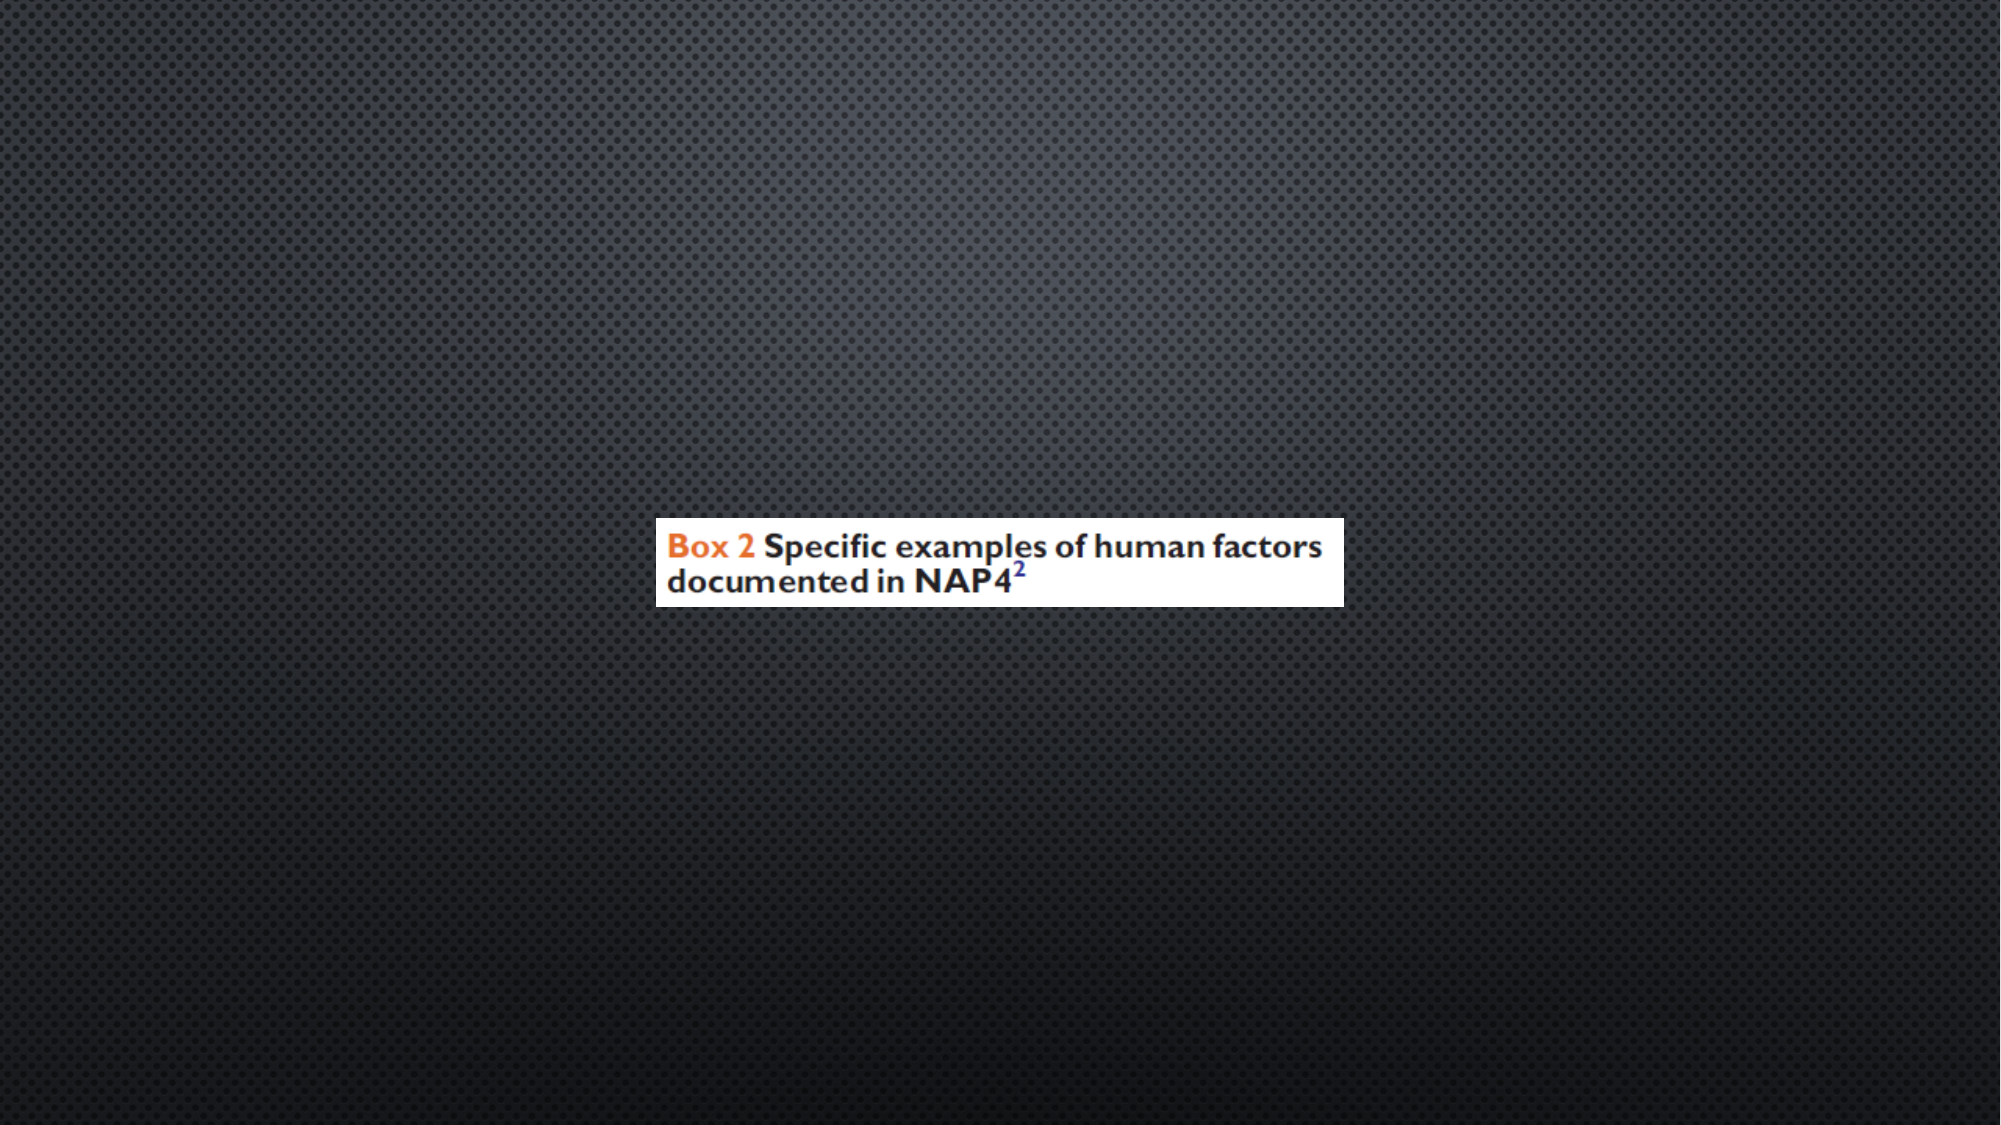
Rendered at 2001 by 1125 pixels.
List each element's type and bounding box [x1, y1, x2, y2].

picture [655, 518, 1345, 607]
